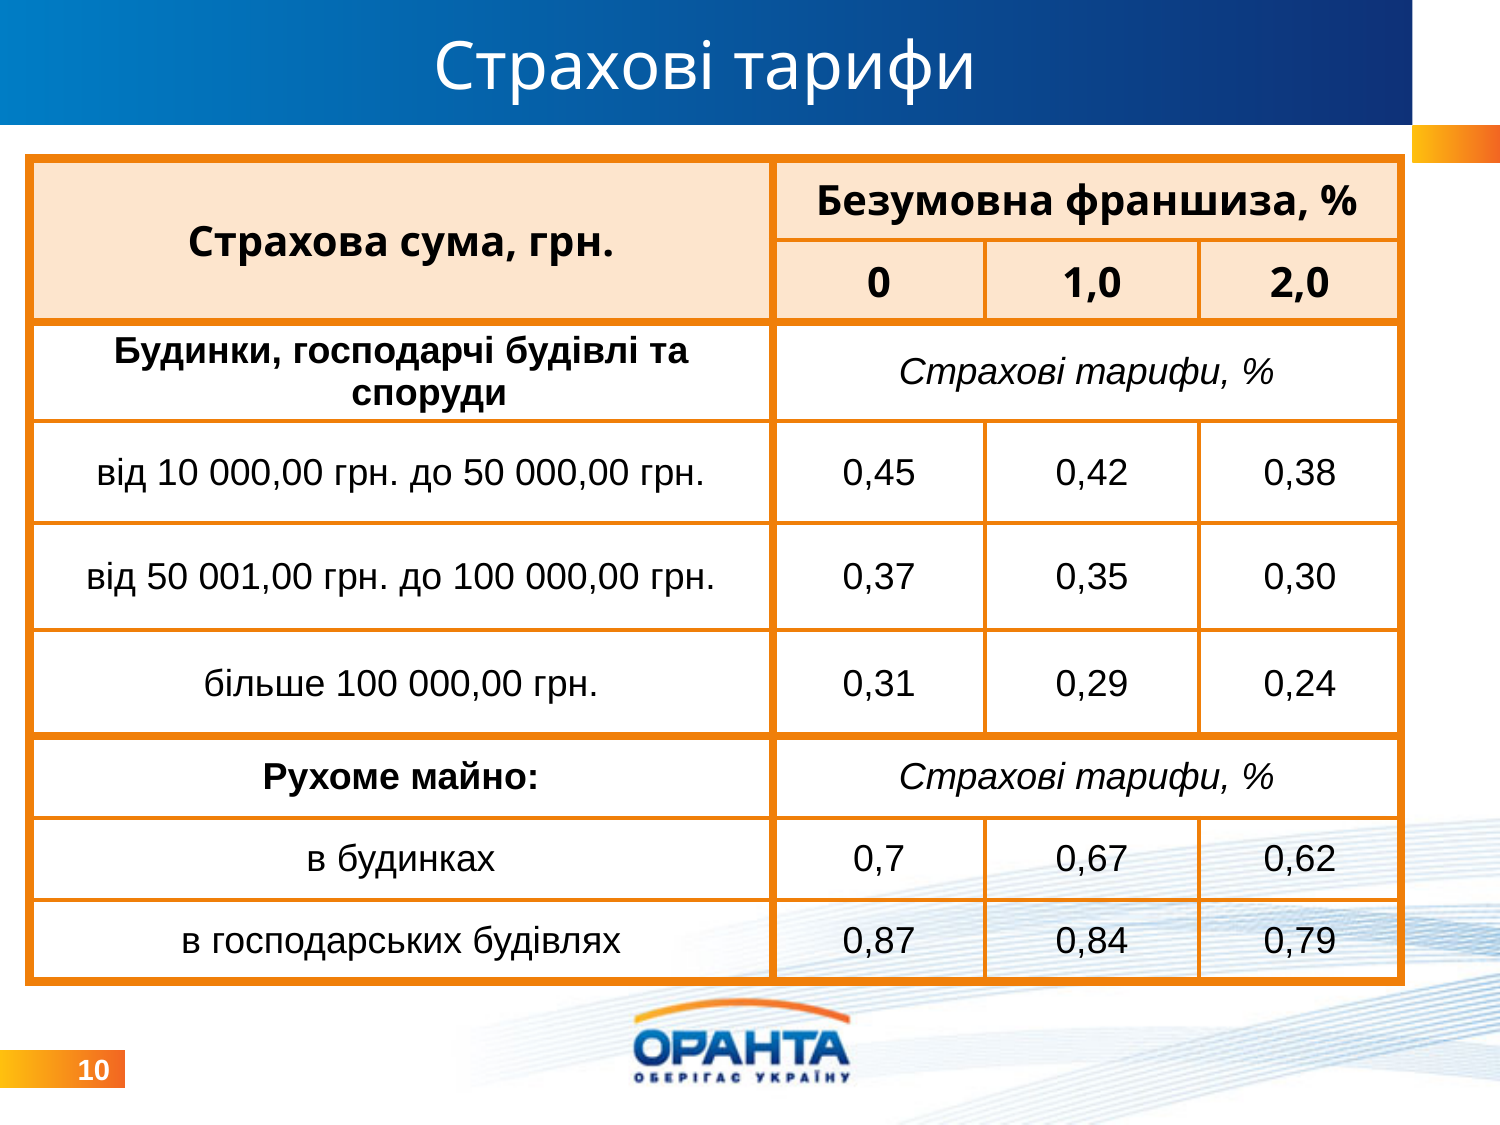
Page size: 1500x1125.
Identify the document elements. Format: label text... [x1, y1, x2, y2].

table_cell 0,38 [1201, 423, 1397, 521]
text_box Страхові тарифи [0, 0, 1413, 125]
picture [1413, 0, 1500, 125]
table_cell 0,79 [1201, 902, 1397, 977]
table_cell 0 [777, 242, 983, 318]
table_cell 0,45 [777, 423, 983, 521]
table_cell 0,62 [1201, 820, 1397, 898]
table_cell 0,67 [987, 820, 1197, 898]
table_cell 0,37 [777, 525, 983, 628]
table_cell 0,84 [987, 902, 1197, 977]
table_cell 0,42 [987, 423, 1197, 521]
table_cell 0,87 [777, 902, 983, 977]
text_box 10 [0, 1050, 125, 1088]
table_cell 0,24 [1201, 632, 1397, 732]
table_cell від 50 001,00 грн. до 100 000,00 грн. [34, 525, 769, 628]
picture [0, 125, 1500, 1125]
table_cell 1,0 [987, 242, 1197, 318]
table_cell 0,30 [1201, 525, 1397, 628]
table_cell 0,7 [777, 820, 983, 898]
table_cell в будинках [34, 820, 769, 898]
table_cell Будинки, господарчі будівлі та споруди [34, 326, 769, 419]
table_cell 0,29 [987, 632, 1197, 732]
table_cell 0,35 [987, 525, 1197, 628]
table_cell 0,31 [777, 632, 983, 732]
table_cell Страхові тарифи, % [777, 326, 1397, 419]
table_cell 2,0 [1201, 242, 1397, 318]
table_cell в господарських будівлях [34, 902, 769, 977]
table_cell Рухоме майно: [34, 740, 769, 816]
table_cell Страхові тарифи, % [777, 740, 1397, 816]
table_header Страхова сума, грн. [34, 163, 769, 318]
table_header Безумовна франшиза, % [777, 163, 1397, 238]
table_cell більше 100 000,00 грн. [34, 632, 769, 732]
table_cell від 10 000,00 грн. до 50 000,00 грн. [34, 423, 769, 521]
text_box [1412, 125, 1500, 163]
